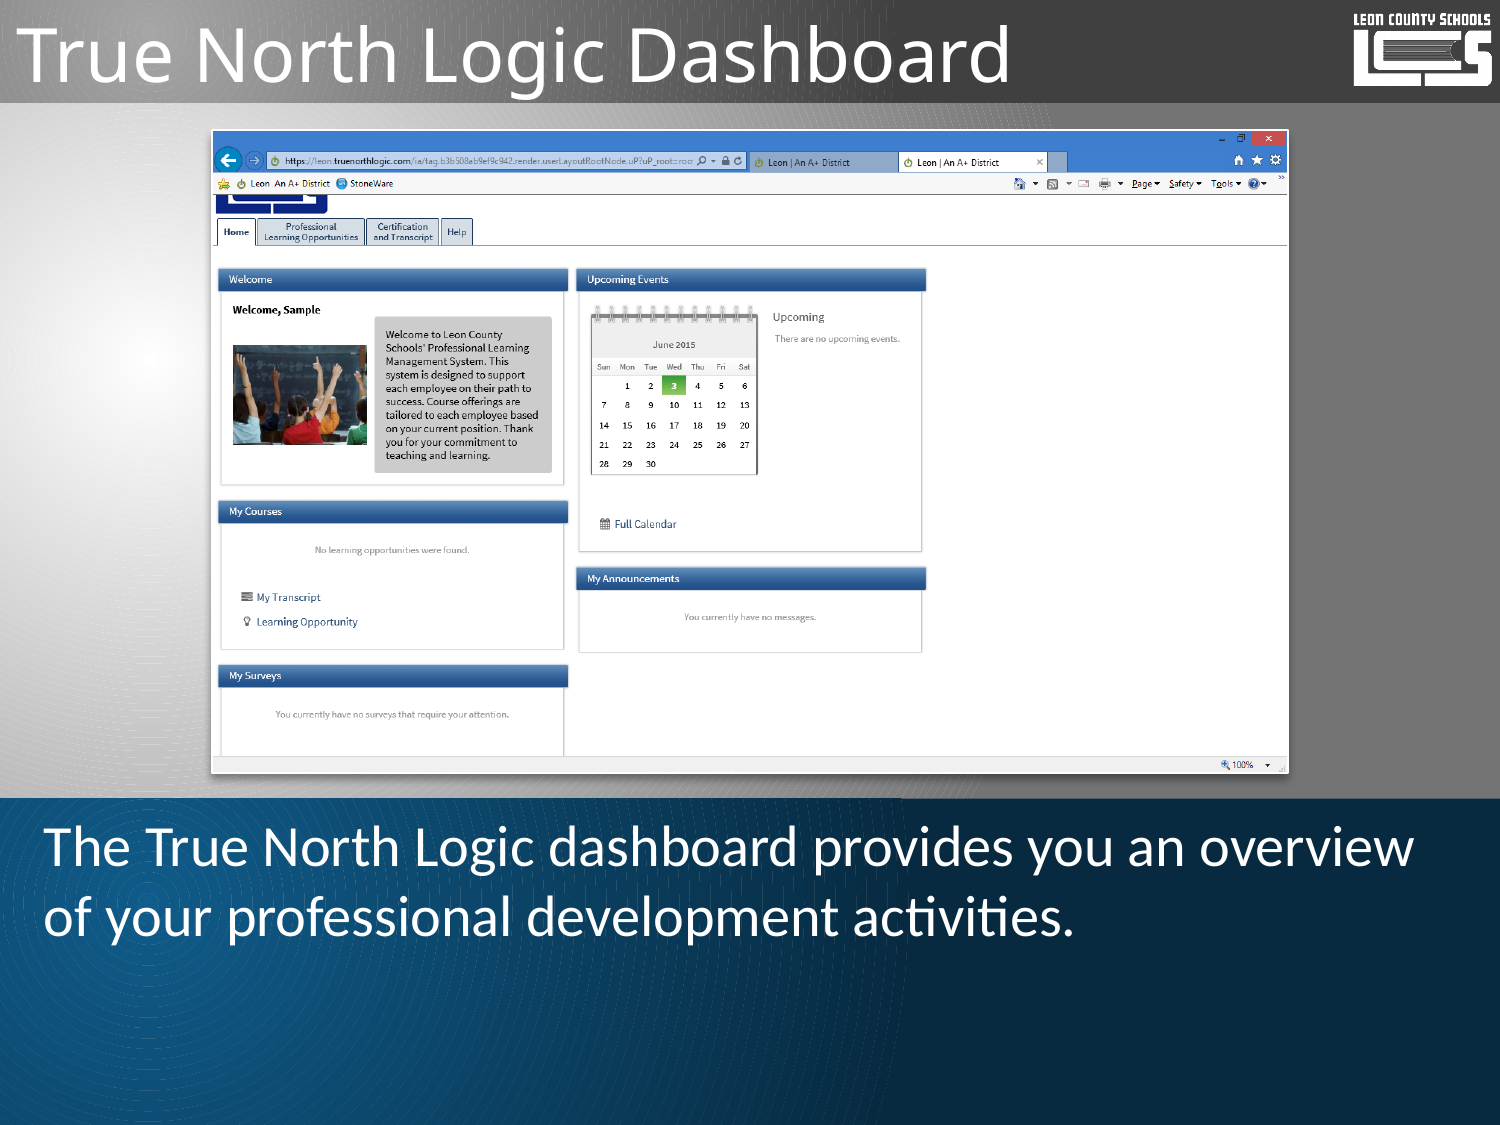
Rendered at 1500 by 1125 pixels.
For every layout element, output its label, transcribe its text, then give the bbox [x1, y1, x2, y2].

picture [1350, 12, 1494, 87]
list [212, 131, 1288, 773]
list The True North Logic dashboard provides you an overview of your professional development activities. [29, 800, 1471, 1099]
title True North Logic Dashboard [1, 1, 1160, 104]
